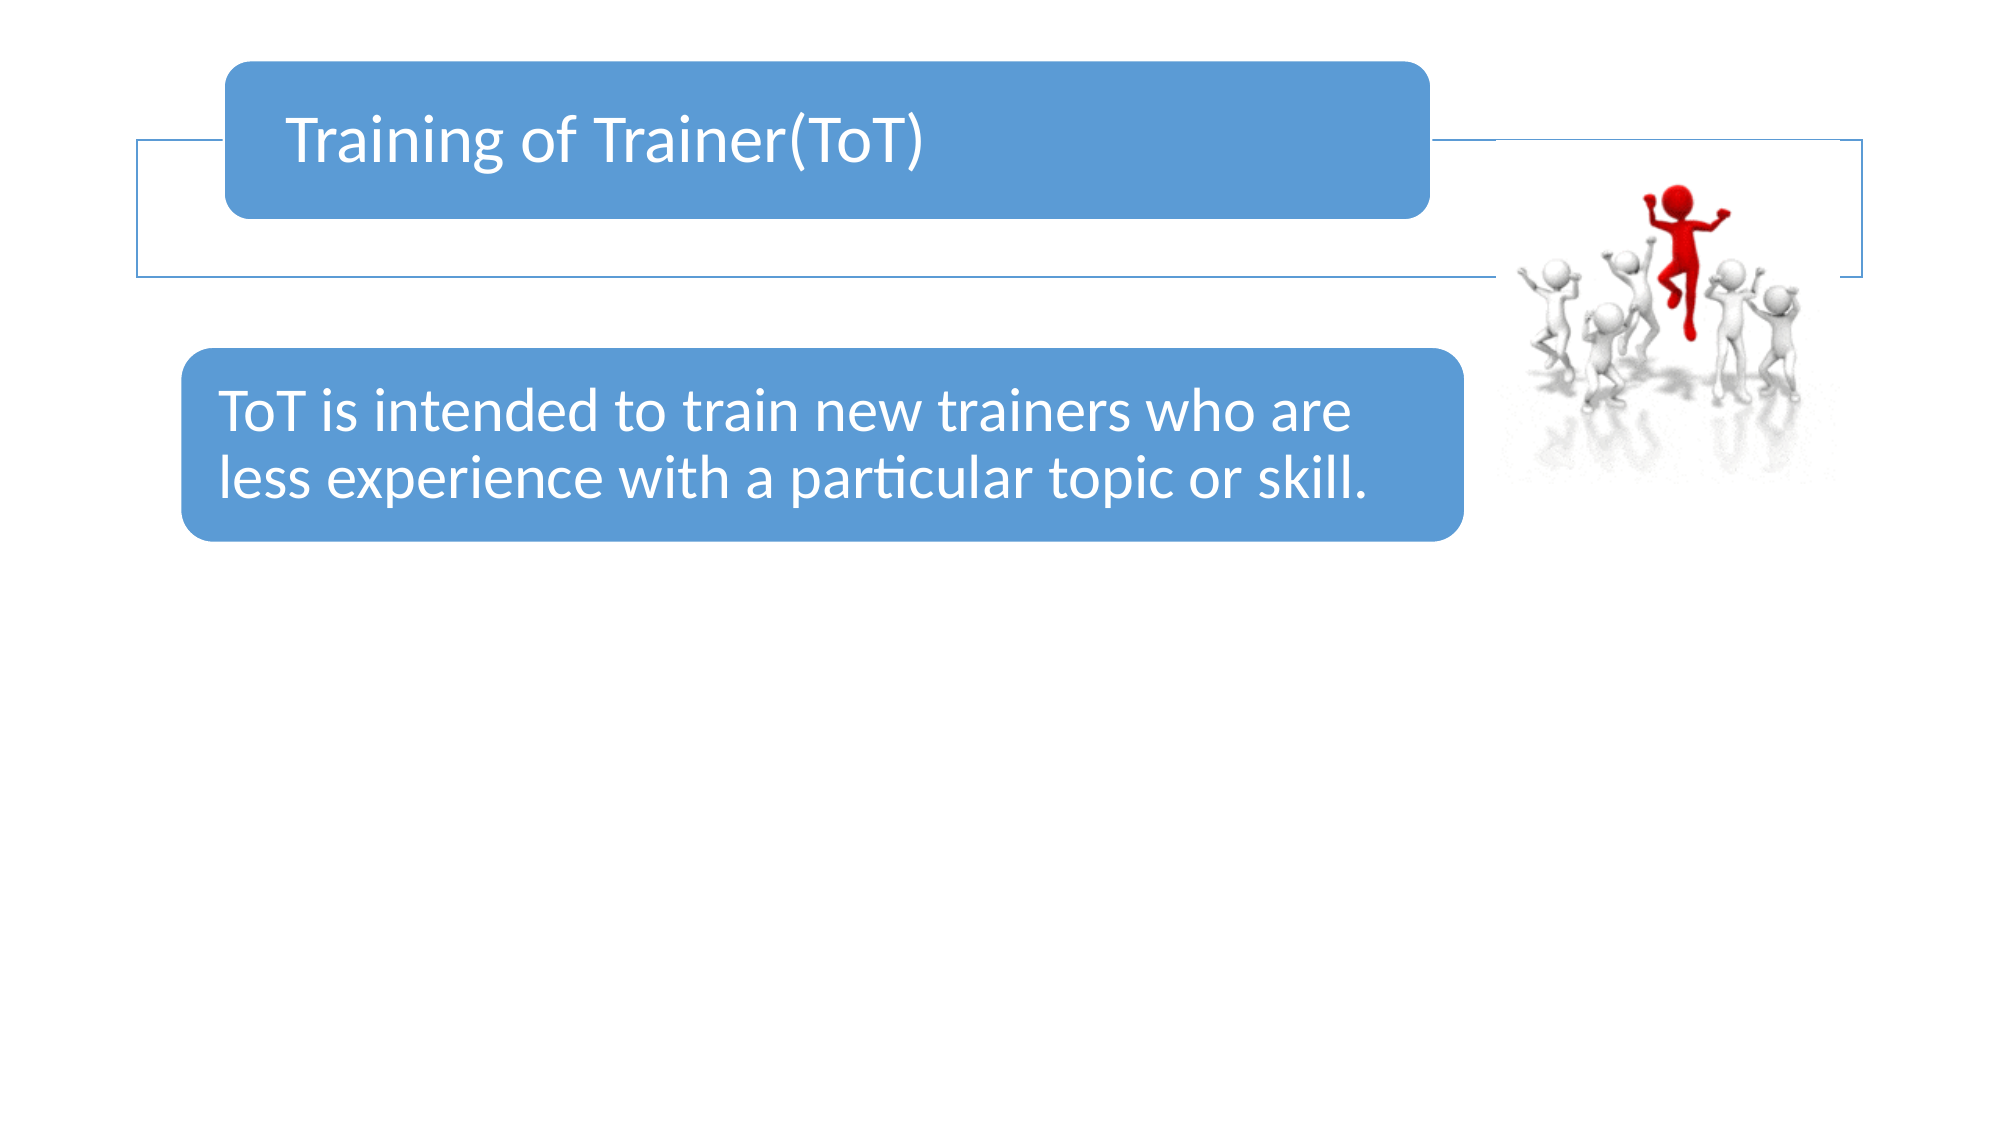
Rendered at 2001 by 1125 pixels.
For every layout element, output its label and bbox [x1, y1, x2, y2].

text_box [180, 346, 1466, 547]
text_box [137, 59, 1863, 278]
list [1496, 140, 1840, 484]
